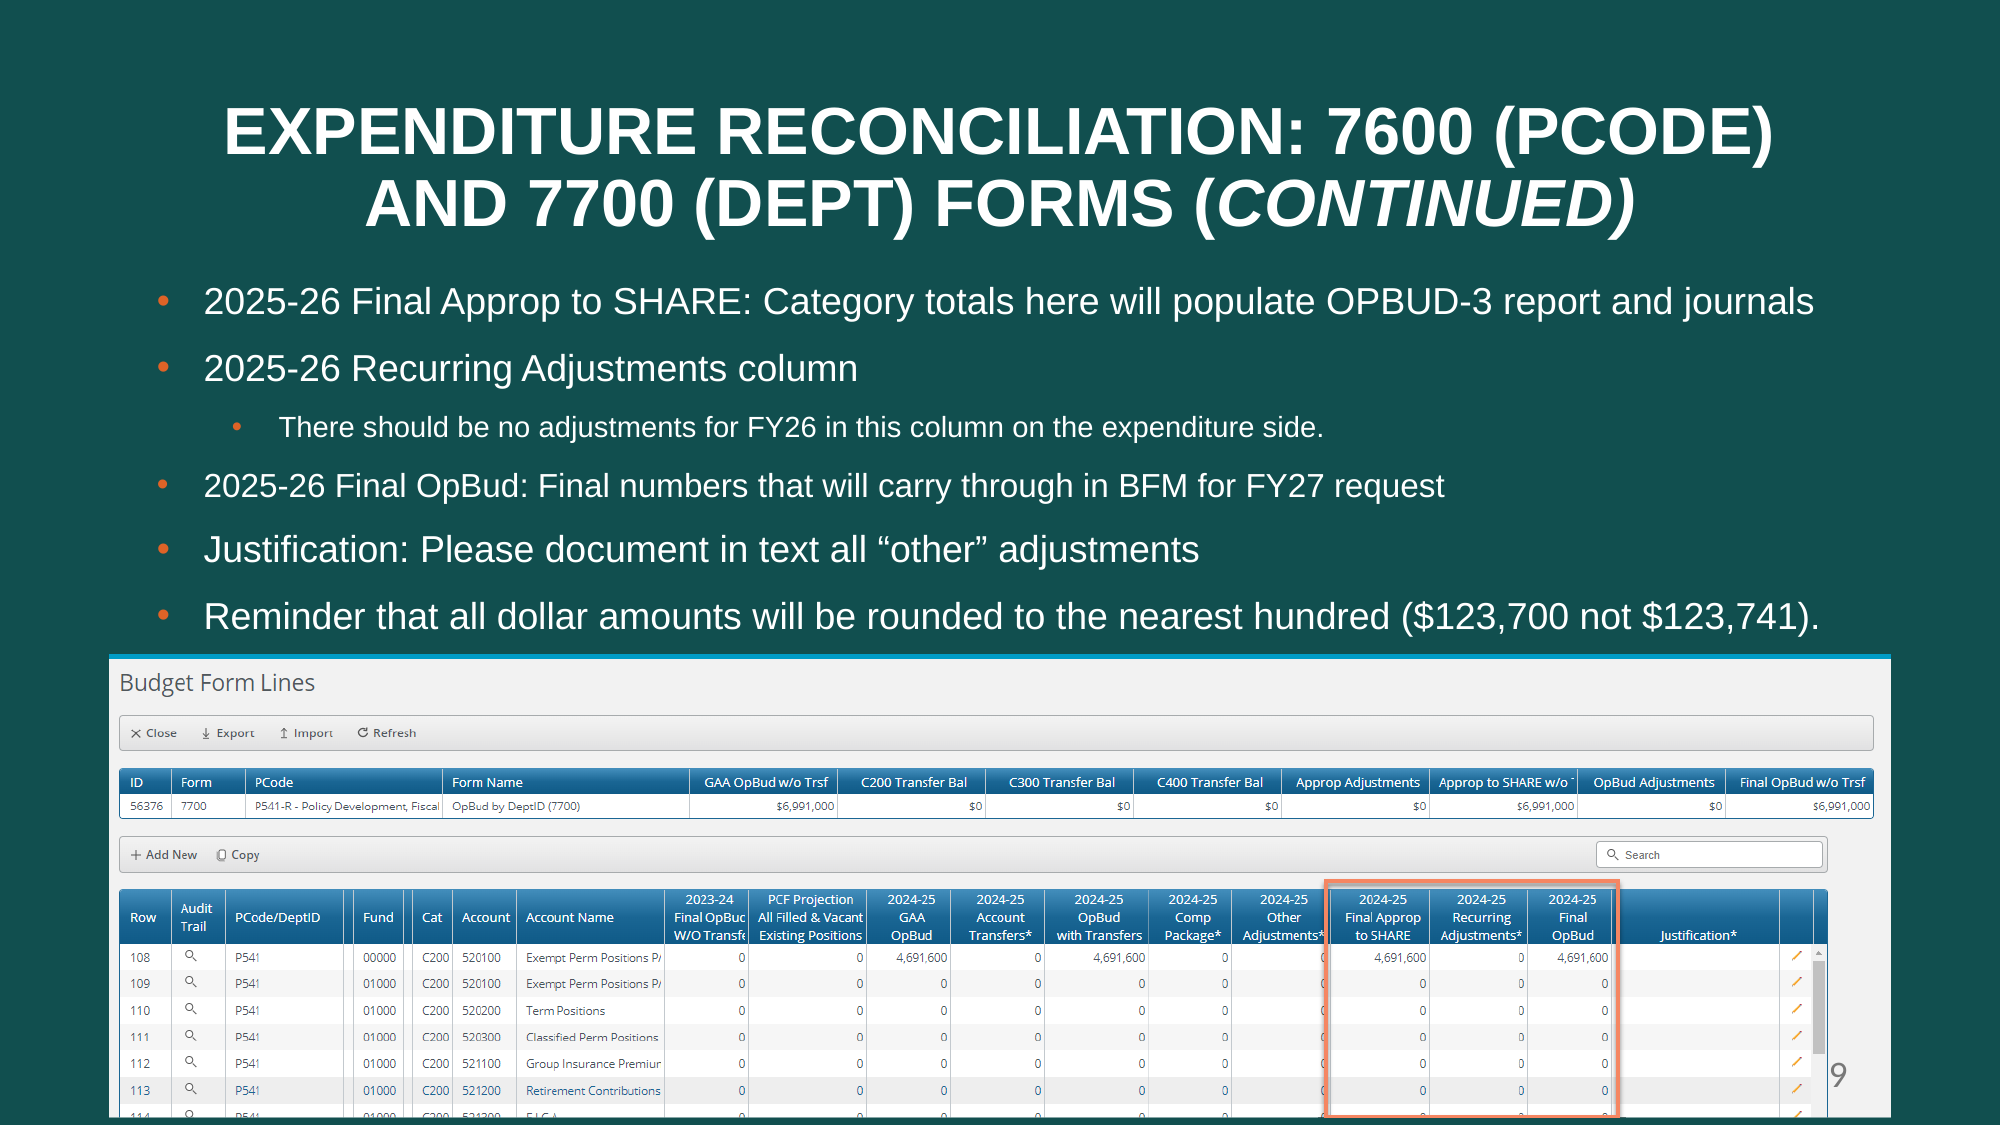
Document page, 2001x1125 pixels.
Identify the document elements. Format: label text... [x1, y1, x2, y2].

list 2025-26 Final Approp to SHARE: Category totals here will populate OPBUD-3 report and journals 2025-26 Recurring Adjustments column There should be no adjustments for FY26 in this column on the expenditure side. 2025-26 Final OpBud: Final numbers that will carry through in BFM for FY27 request Justification: Please document in text all “other” adjustments Reminder that all dollar amounts will be rounded to the nearest hundred ($123,700 not $123,741). [141, 261, 1892, 685]
title Expenditure Reconciliation: 7600 (Pcode) and 7700 (Dept) Forms (continued) [137, 60, 1863, 278]
picture [109, 660, 1891, 1119]
